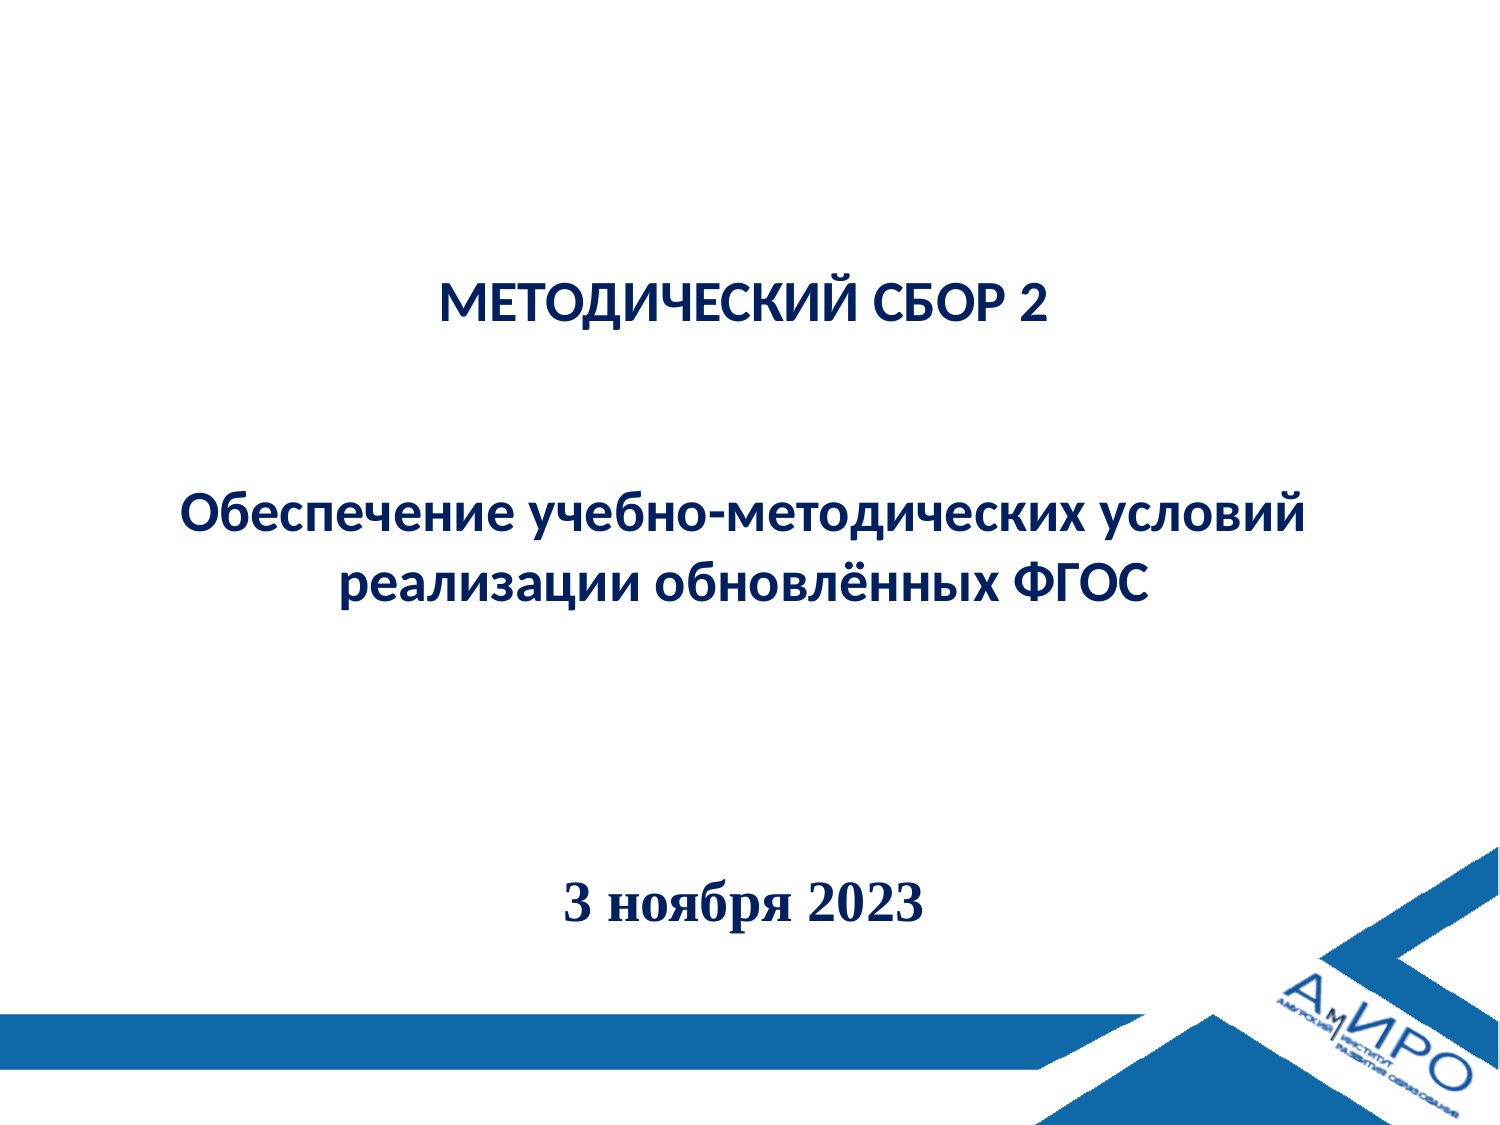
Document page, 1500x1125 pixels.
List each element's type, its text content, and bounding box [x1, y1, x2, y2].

title МЕТОДИЧЕСКИЙ СБОР 2 Обеспечение учебно-методических условий реализации обновлённых ФГОС [159, 231, 1329, 646]
picture [0, 845, 1500, 1125]
